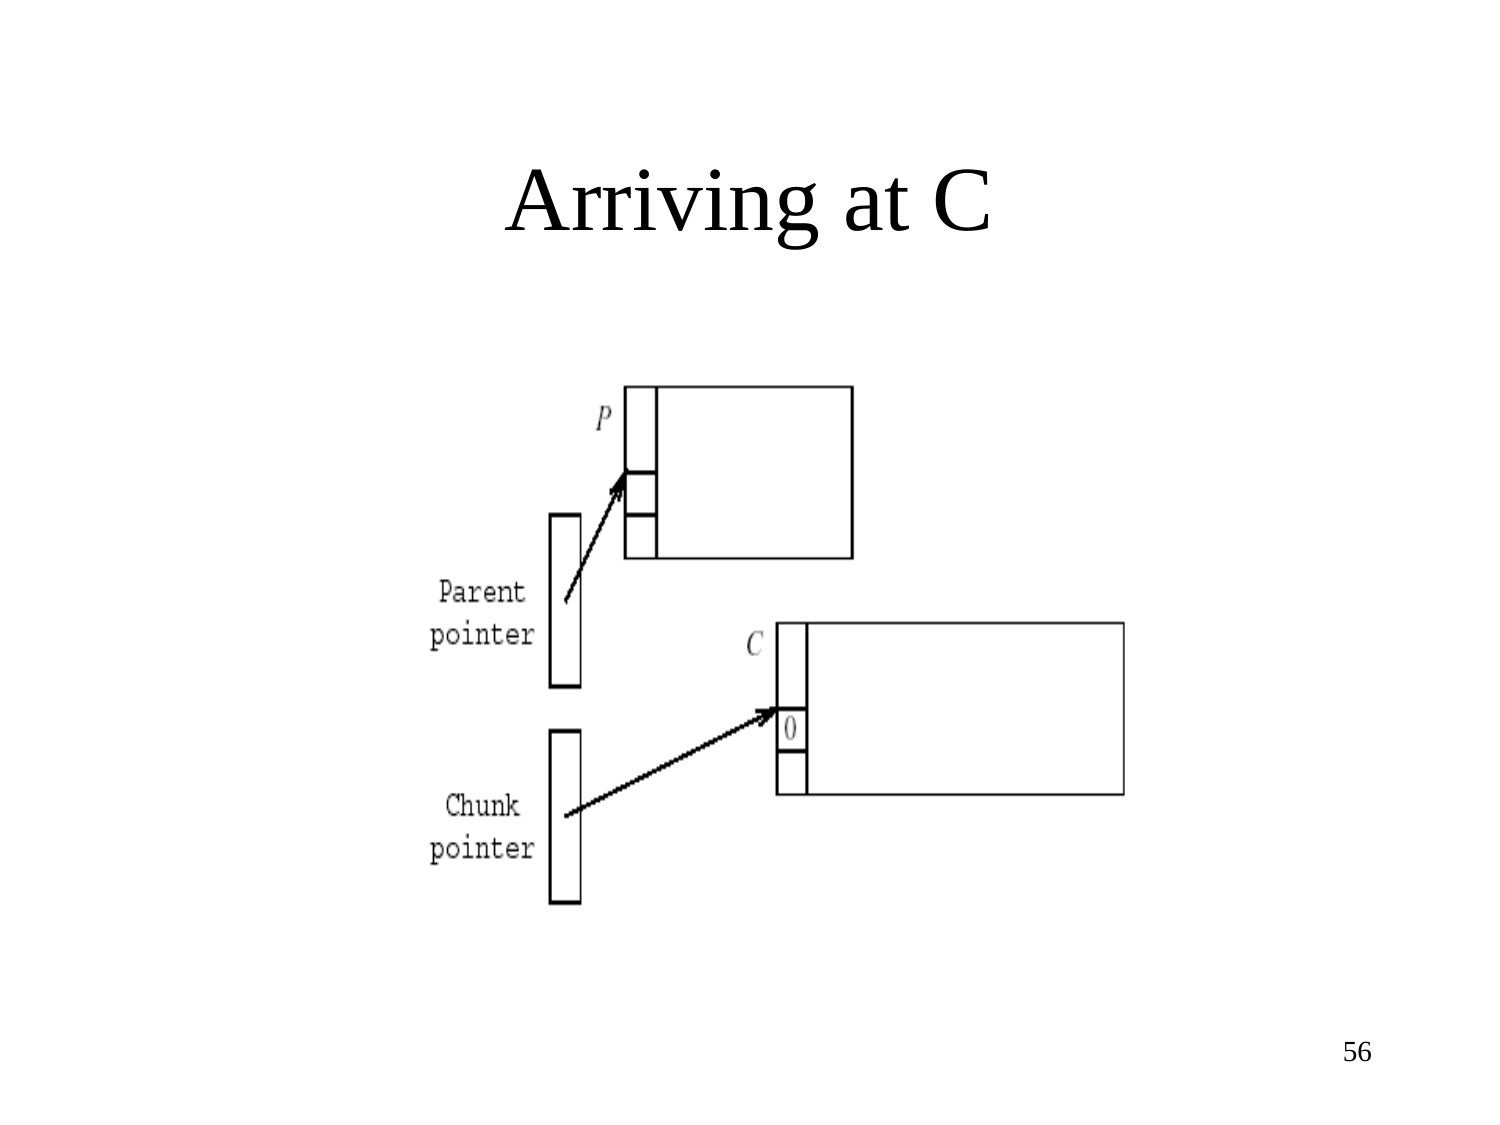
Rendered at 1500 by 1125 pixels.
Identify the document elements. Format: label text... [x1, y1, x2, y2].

slide_number 56 [1074, 1024, 1388, 1101]
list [314, 353, 1186, 930]
title Arriving at C [112, 99, 1388, 288]
